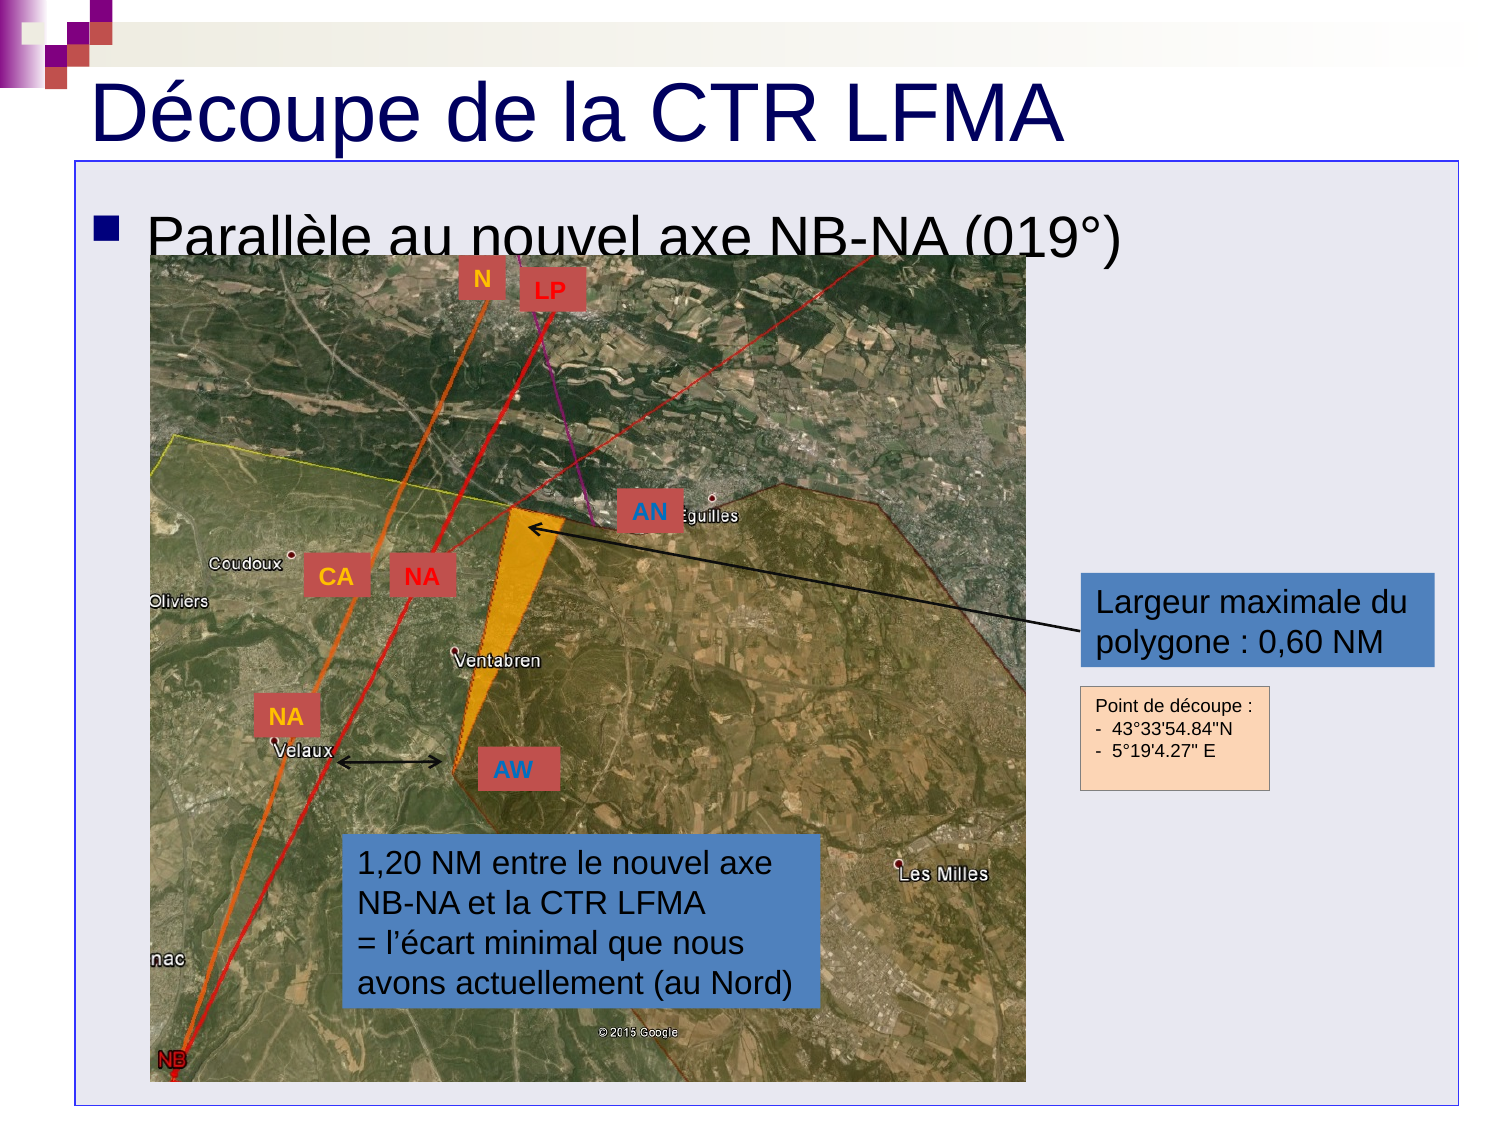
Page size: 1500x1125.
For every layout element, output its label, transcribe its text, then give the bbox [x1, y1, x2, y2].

text_box [1032, 621, 1080, 632]
text_box Point de découpe : - 43°33'54.84"N - 5°19'4.27" E [1080, 686, 1270, 791]
text_box Parallèle au nouvel axe NB-NA (019°) [75, 160, 1459, 1106]
text_box Découpe de la CTR LFMA [74, 0, 1425, 221]
text_box Largeur maximale du polygone : 0,60 NM [1080, 572, 1435, 668]
picture [150, 255, 1026, 1083]
